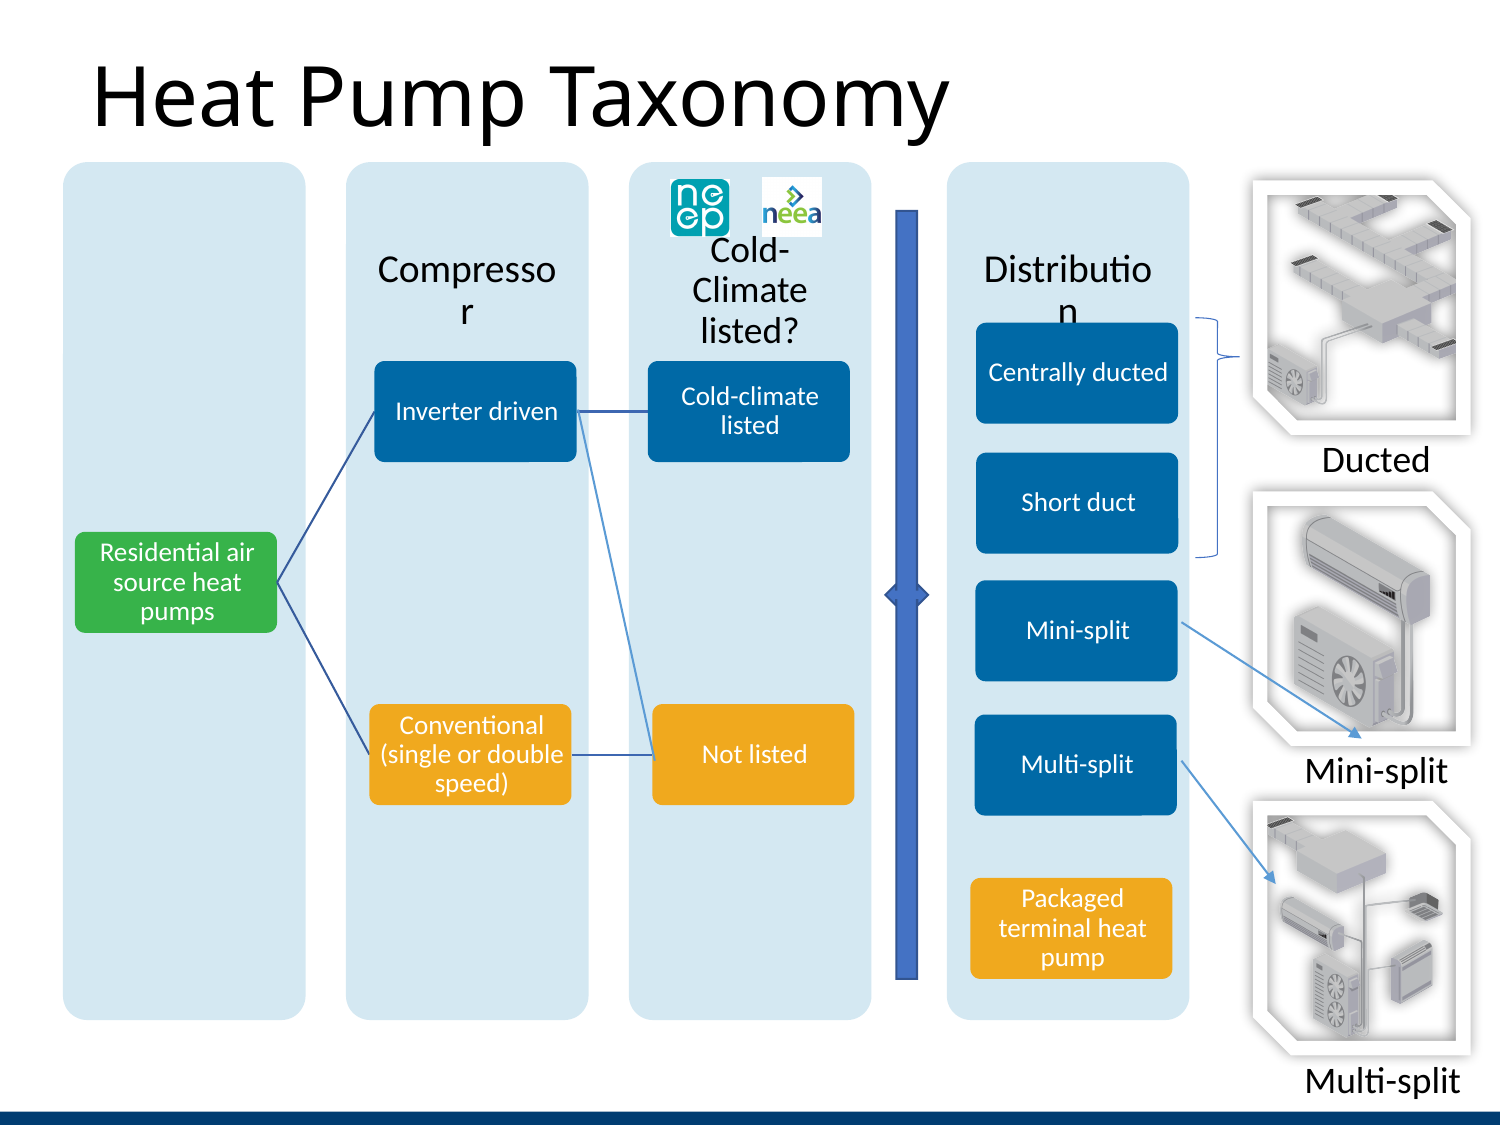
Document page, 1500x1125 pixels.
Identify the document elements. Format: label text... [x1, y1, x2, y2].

list Heat Pump Taxonomy [75, 46, 1035, 128]
picture [762, 177, 822, 237]
text_box Ducted [1334, 428, 1447, 488]
picture [1260, 187, 1464, 428]
picture [1260, 808, 1464, 1049]
text_box Mini-split [1334, 739, 1464, 799]
picture [1260, 498, 1464, 739]
picture [670, 179, 730, 237]
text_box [1181, 618, 1261, 623]
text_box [0, 162, 1334, 1021]
text_box Multi-split [1289, 1048, 1477, 1108]
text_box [577, 409, 655, 761]
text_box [1181, 760, 1276, 885]
